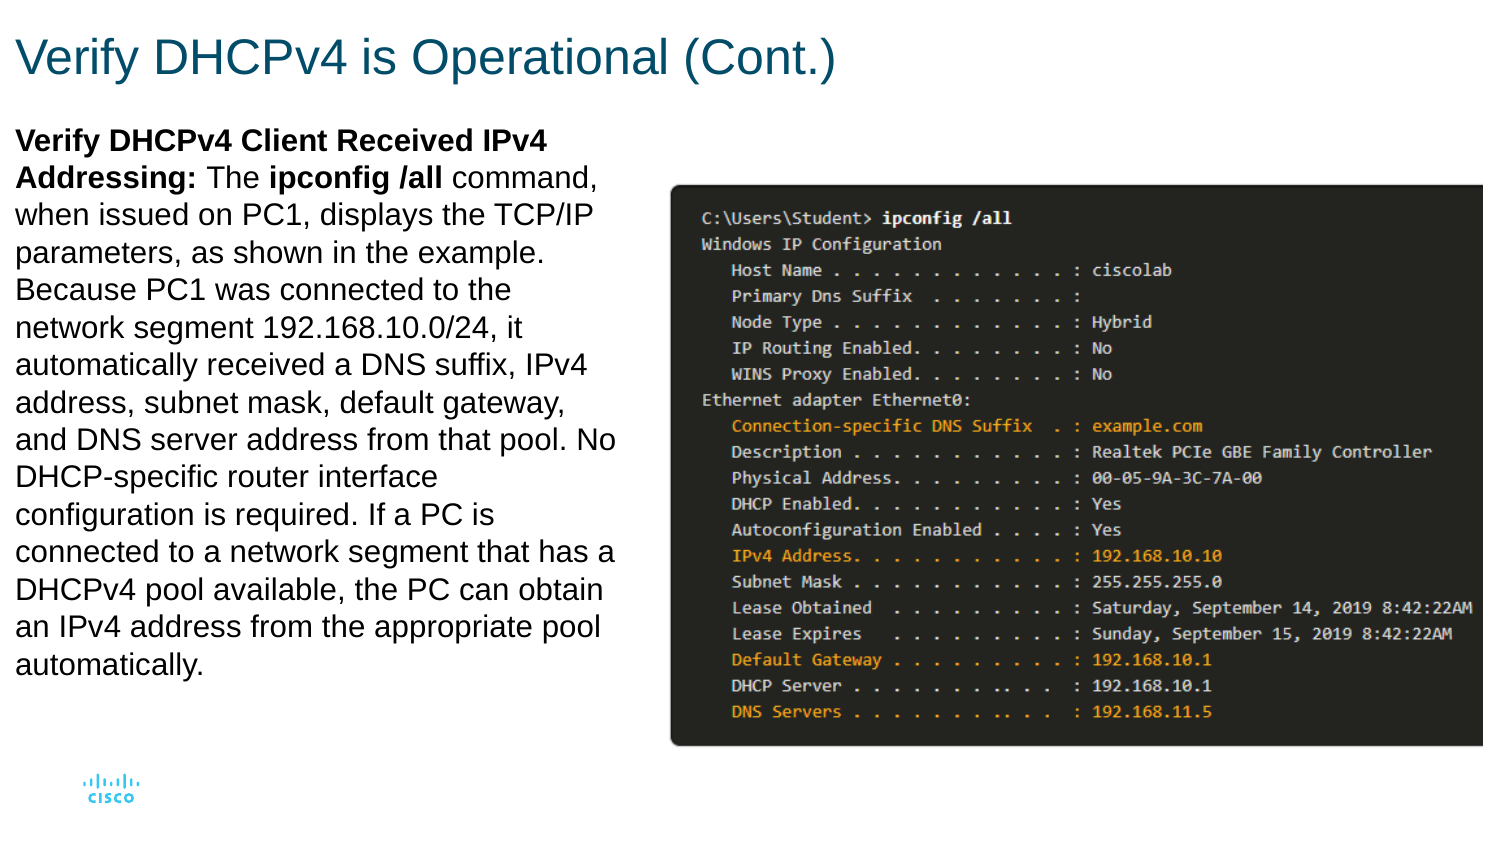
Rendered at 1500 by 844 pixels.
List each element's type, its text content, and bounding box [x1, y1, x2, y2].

picture [667, 179, 1483, 751]
title Verify DHCPv4 is Operational (Cont.) [0, 0, 1369, 121]
list Verify DHCPv4 Client Received IPv4 Addressing: The ipconfig /all command, when issued on PC1, displays the TCP/IP parameters, as shown in the example. Because PC1 was connected to the network segment 192.168.10.0/24, it automatically received a DNS suffix, IPv4 address, subnet mask, default gateway, and DNS server address from that pool. No DHCP-specific router interface configuration is required. If a PC is connected to a network segment that has a DHCPv4 pool available, the PC can obtain an IPv4 address from the appropriate pool automatically. [0, 112, 643, 818]
